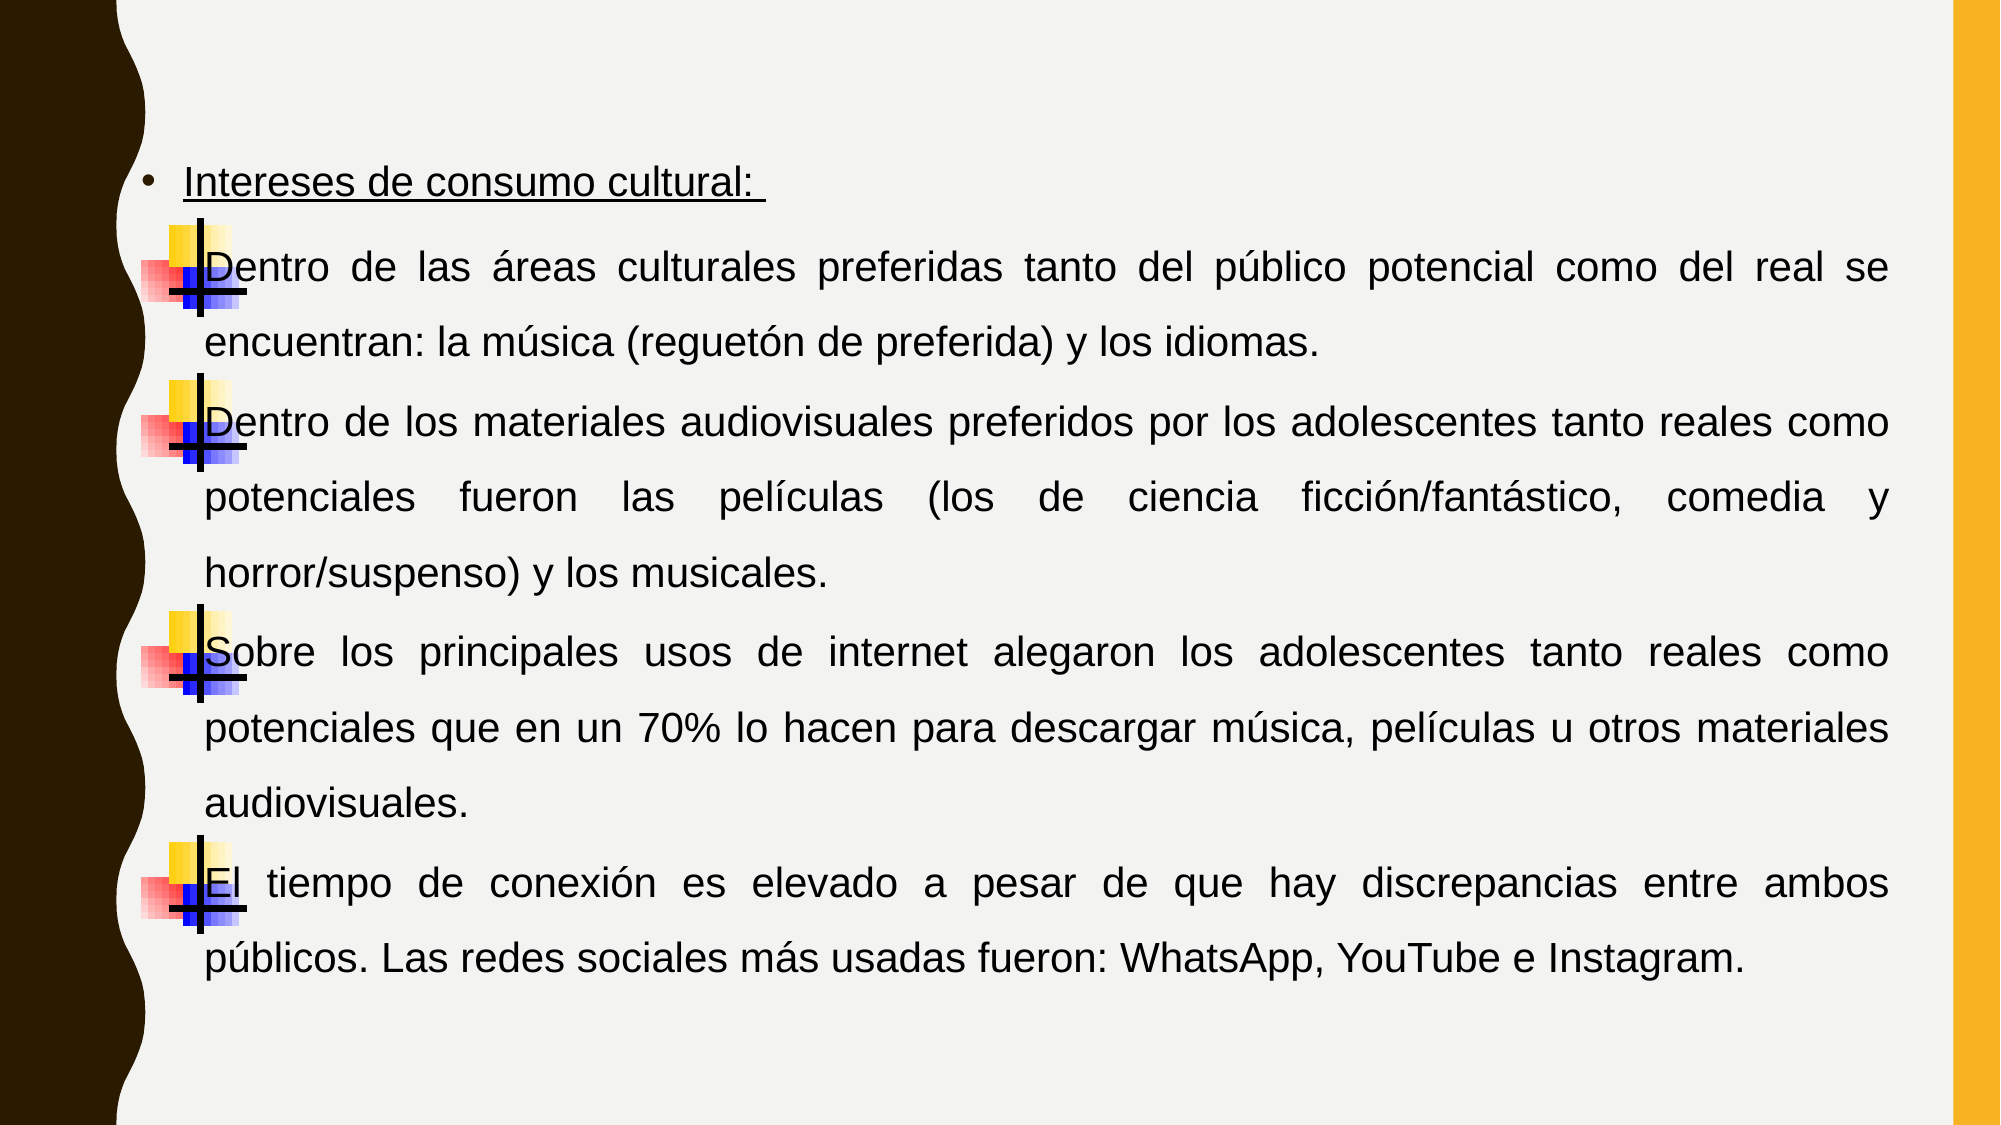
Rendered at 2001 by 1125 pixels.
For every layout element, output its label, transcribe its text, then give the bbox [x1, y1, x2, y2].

picture [141, 828, 247, 934]
picture [141, 597, 247, 703]
list Intereses de consumo cultural: Dentro de las áreas culturales preferidas tanto del público potencial como del real se encuentran: la música (reguetón de preferida) y los idiomas. Dentro de los materiales audiovisuales preferidos por los adolescentes tanto reales como potenciales fueron las películas (los de ciencia ficción/fantástico, comedia y horror/suspenso) y los musicales. Sobre los principales usos de internet alegaron los adolescentes tanto reales como potenciales que en un 70% lo hacen para descargar música, películas u otros materiales audiovisuales. El tiempo de conexión es elevado a pesar de que hay discrepancias entre ambos públicos. Las redes sociales más usadas fueron: WhatsApp, YouTube e Instagram. [126, 63, 1905, 1044]
picture [141, 211, 247, 317]
picture [141, 366, 247, 472]
